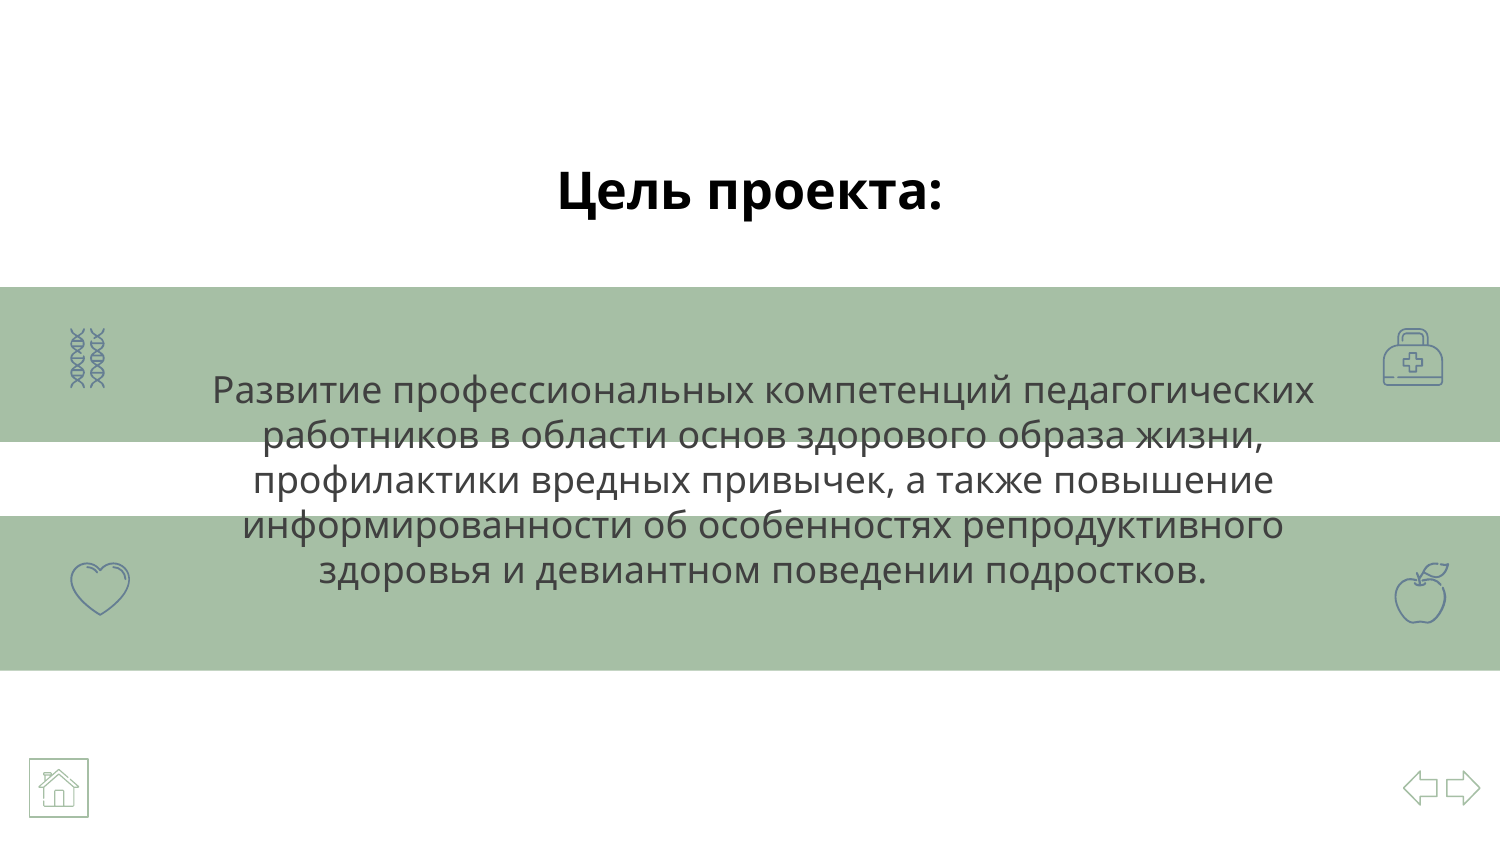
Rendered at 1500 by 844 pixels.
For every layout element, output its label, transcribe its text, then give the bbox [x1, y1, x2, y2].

title Цель проекта: [116, 142, 1384, 233]
subtitle Развитие профессиональных компетенций педагогических работников в области основ здорового образа жизни, профилактики вредных привычек, а также повышение информированности об особенностях репродуктивного здоровья и девиантном поведении подростков. [187, 304, 1341, 652]
text_box [1403, 771, 1437, 805]
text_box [70, 562, 131, 617]
text_box [38, 768, 80, 807]
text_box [70, 327, 105, 389]
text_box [1394, 562, 1450, 624]
text_box [1446, 771, 1480, 805]
text_box [29, 758, 88, 818]
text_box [1382, 327, 1444, 387]
